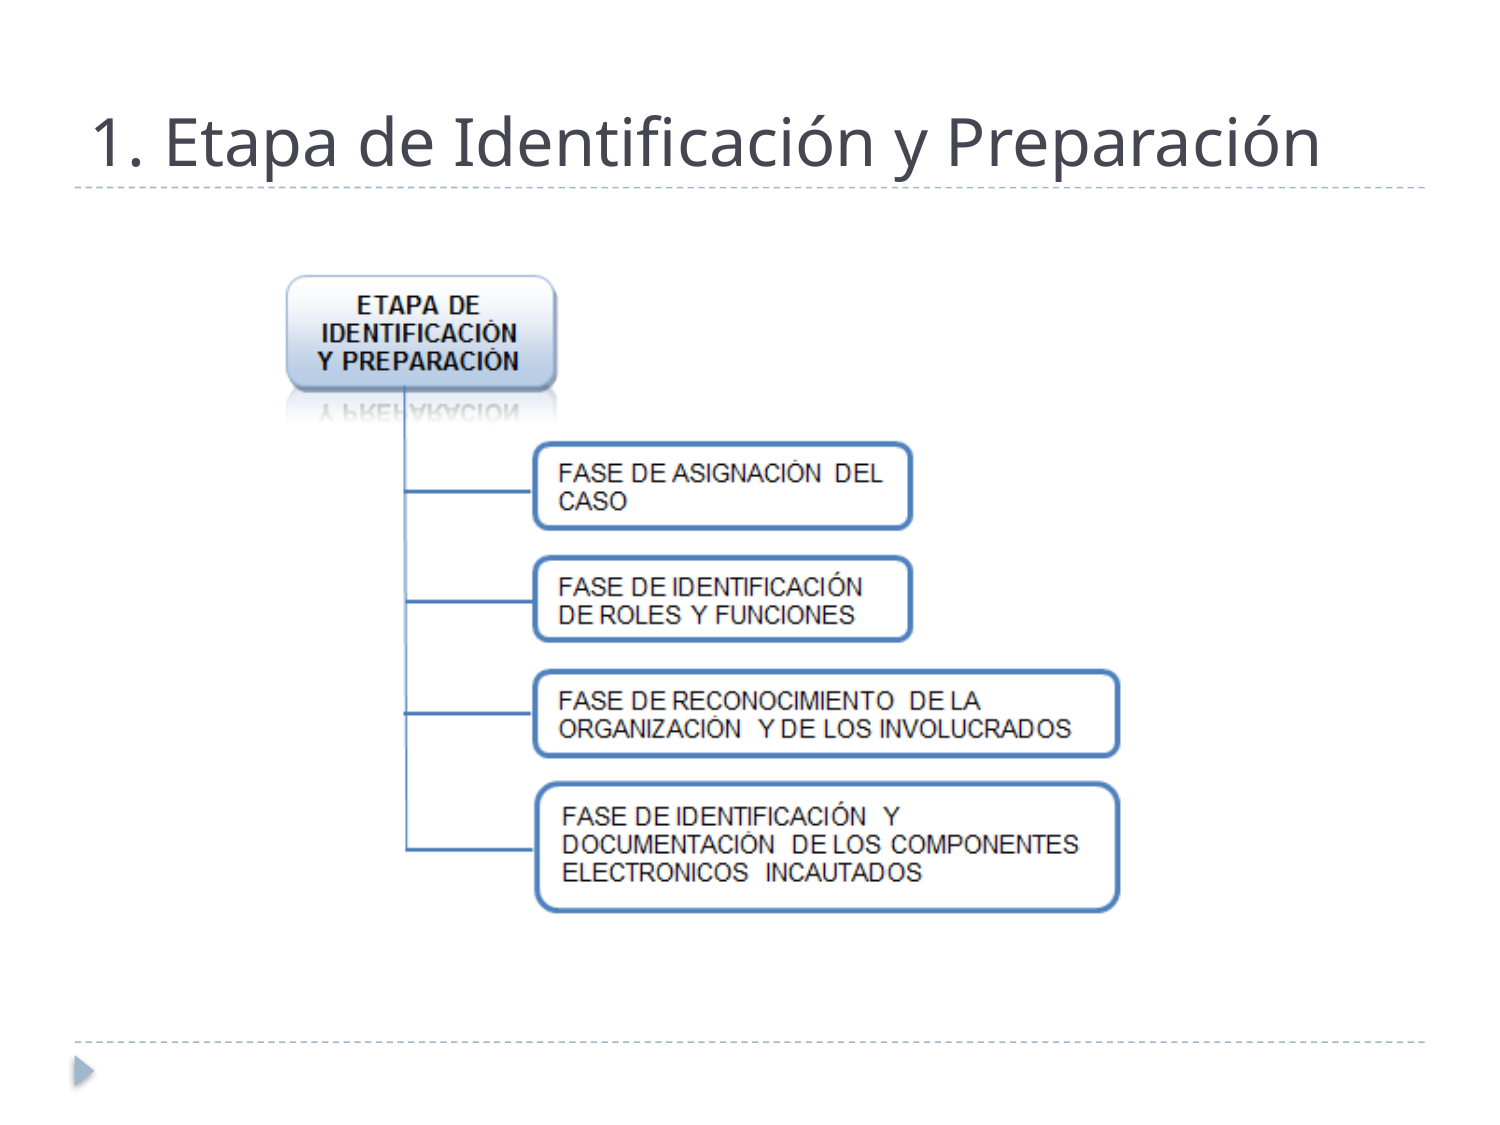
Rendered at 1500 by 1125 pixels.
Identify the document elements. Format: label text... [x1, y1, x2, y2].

title 1. Etapa de Identificación y Preparación [75, 24, 1425, 188]
picture [277, 255, 1132, 924]
